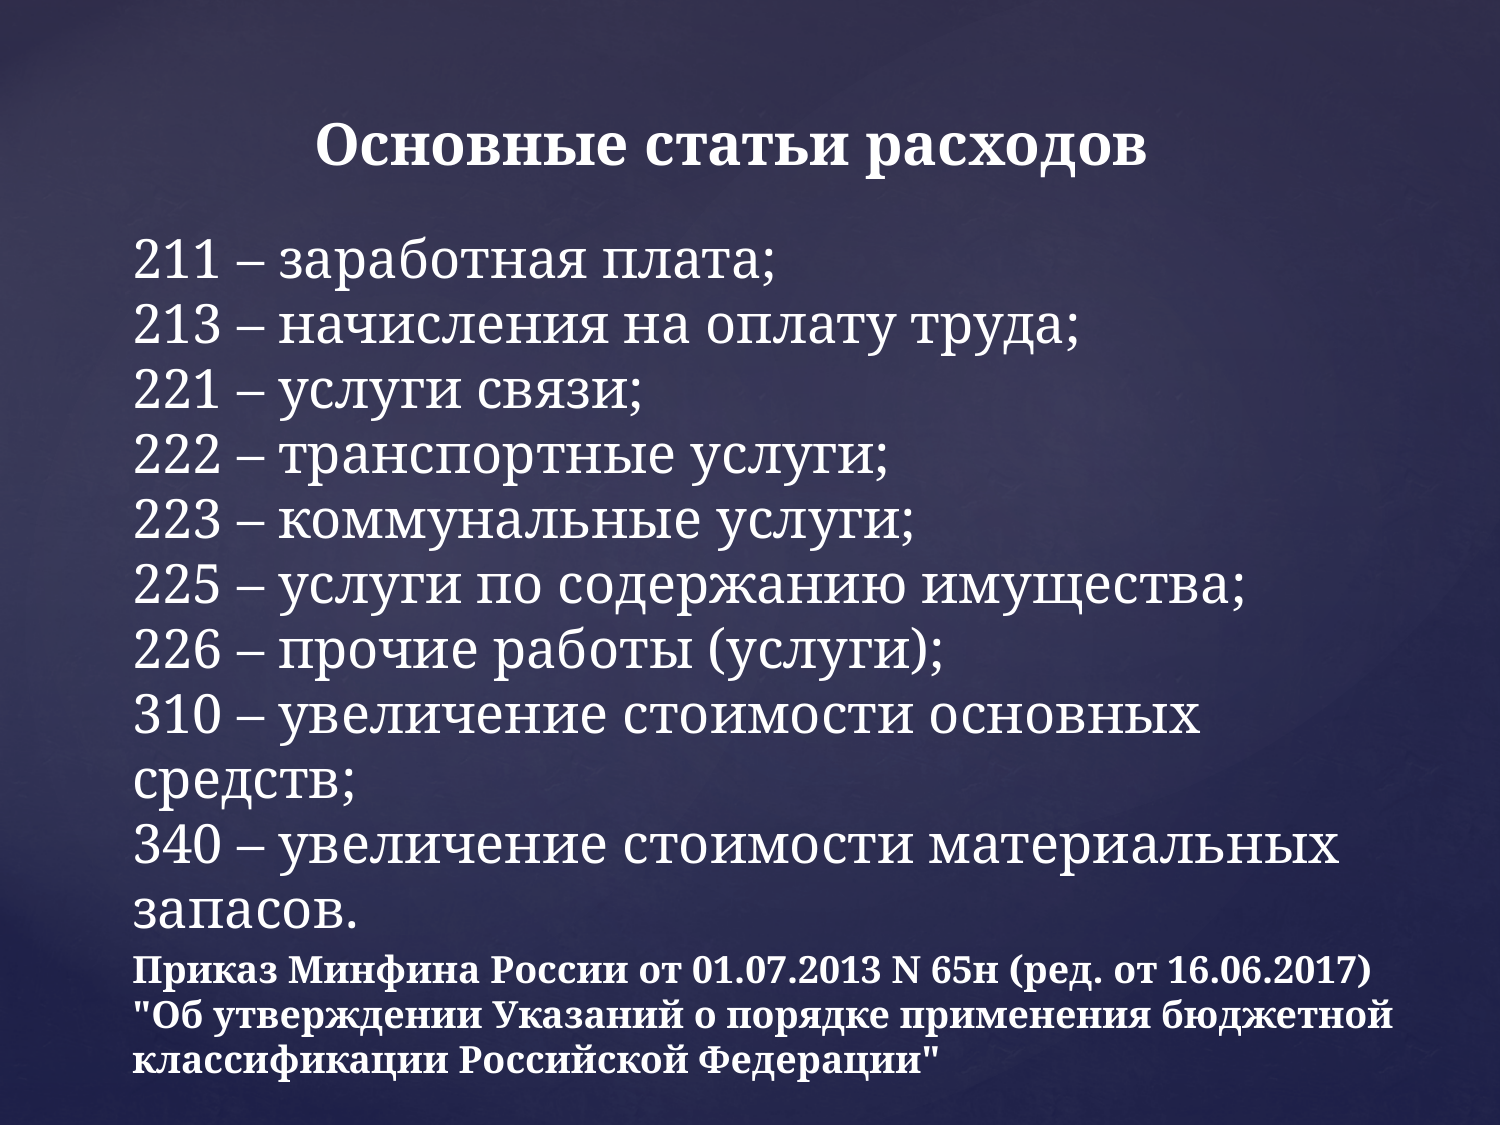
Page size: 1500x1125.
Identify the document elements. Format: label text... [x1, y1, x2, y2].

text_box 211 – заработная плата; 213 – начисления на оплату труда; 221 – услуги связи; 222 – транспортные услуги; 223 – коммунальные услуги; 225 – услуги по содержанию имущества; 226 – прочие работы (услуги); 310 – увеличение стоимости основных средств; 340 – увеличение стоимости материальных запасов. [117, 216, 1388, 1012]
text_box Приказ Минфина России от 01.07.2013 N 65н (ред. от 16.06.2017) "Об утверждении Указаний о порядке применения бюджетной классификации Российской Федерации" [117, 938, 1417, 1089]
title Основные статьи расходов [46, 66, 1417, 185]
